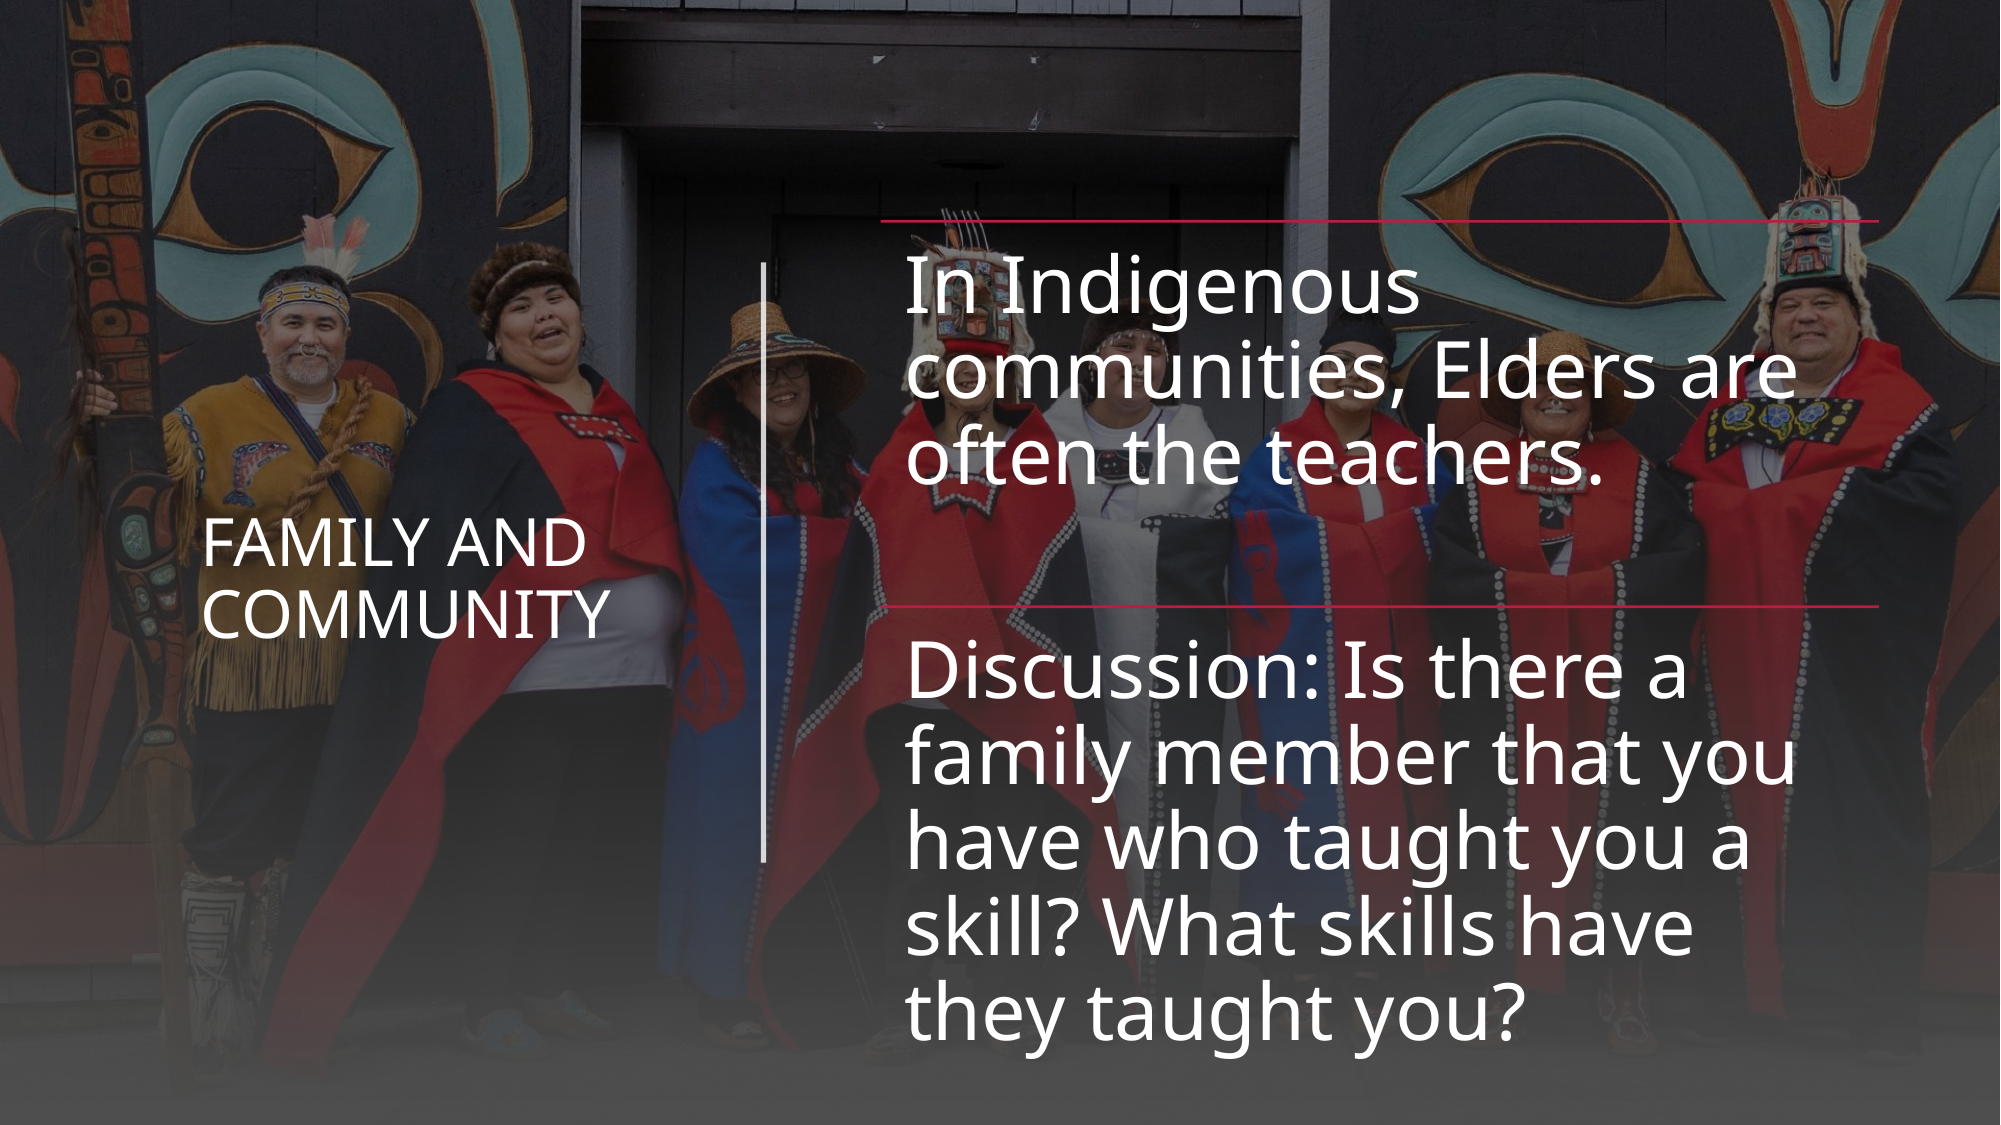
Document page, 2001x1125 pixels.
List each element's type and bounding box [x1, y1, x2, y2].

list [880, 221, 1880, 993]
picture [0, 0, 2000, 1125]
